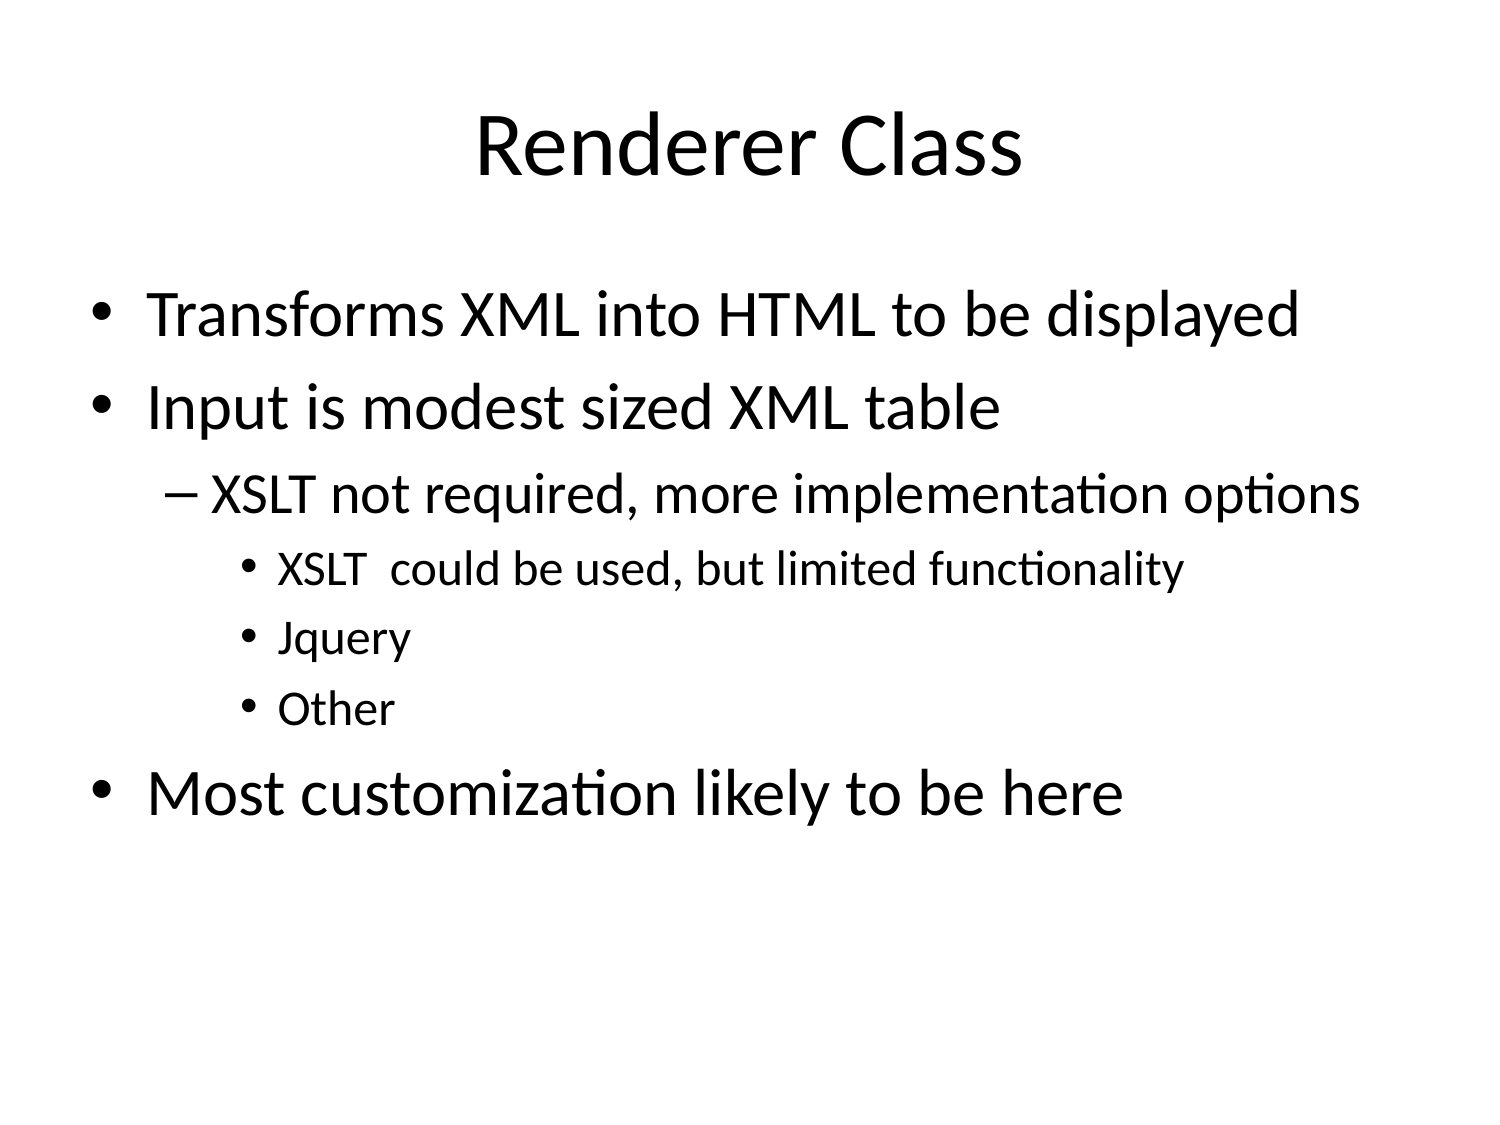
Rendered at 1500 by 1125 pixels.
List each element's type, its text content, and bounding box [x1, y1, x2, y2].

title Renderer Class [75, 45, 1425, 233]
list Transforms XML into HTML to be displayed Input is modest sized XML table XSLT not required, more implementation options XSLT could be used, but limited functionality Jquery Other Most customization likely to be here [75, 262, 1425, 1005]
